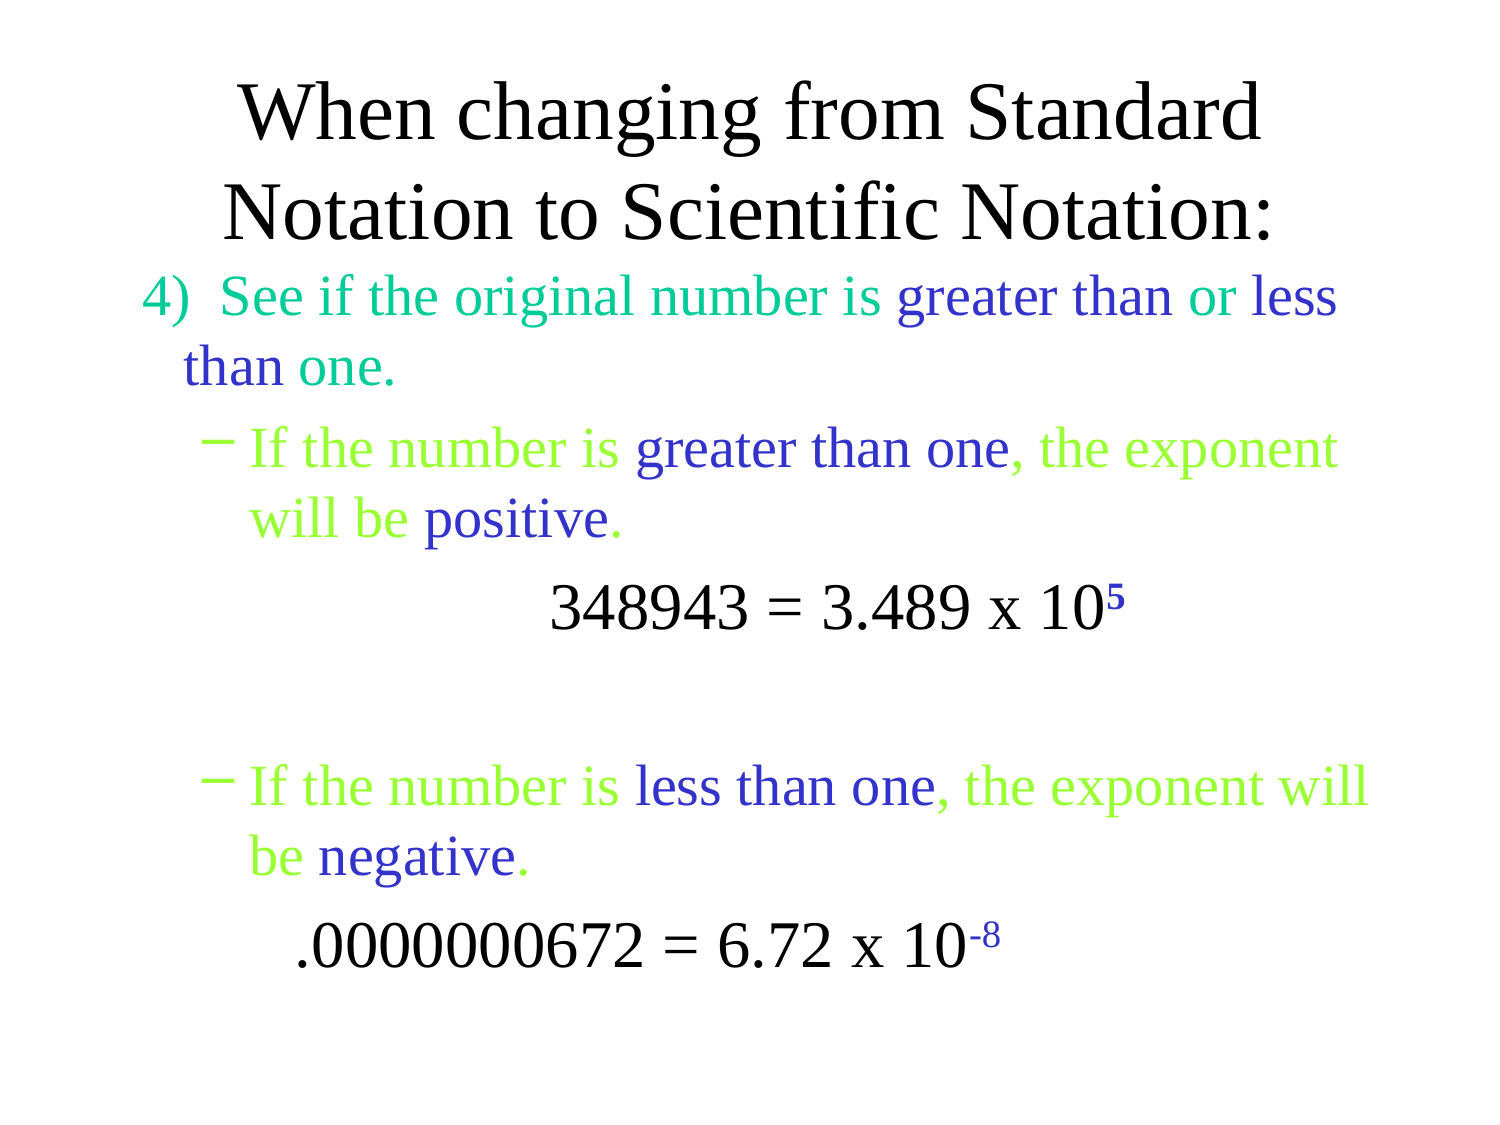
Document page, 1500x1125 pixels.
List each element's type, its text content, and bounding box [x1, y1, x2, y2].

list 4) See if the original number is greater than or less than one. If the number is greater than one, the exponent will be positive. 348943 = 3.489 x 105 If the number is less than one, the exponent will be negative. .0000000672 = 6.72 x 10-8 [112, 249, 1388, 1013]
title When changing from Standard Notation to Scientific Notation: [112, 75, 1388, 238]
